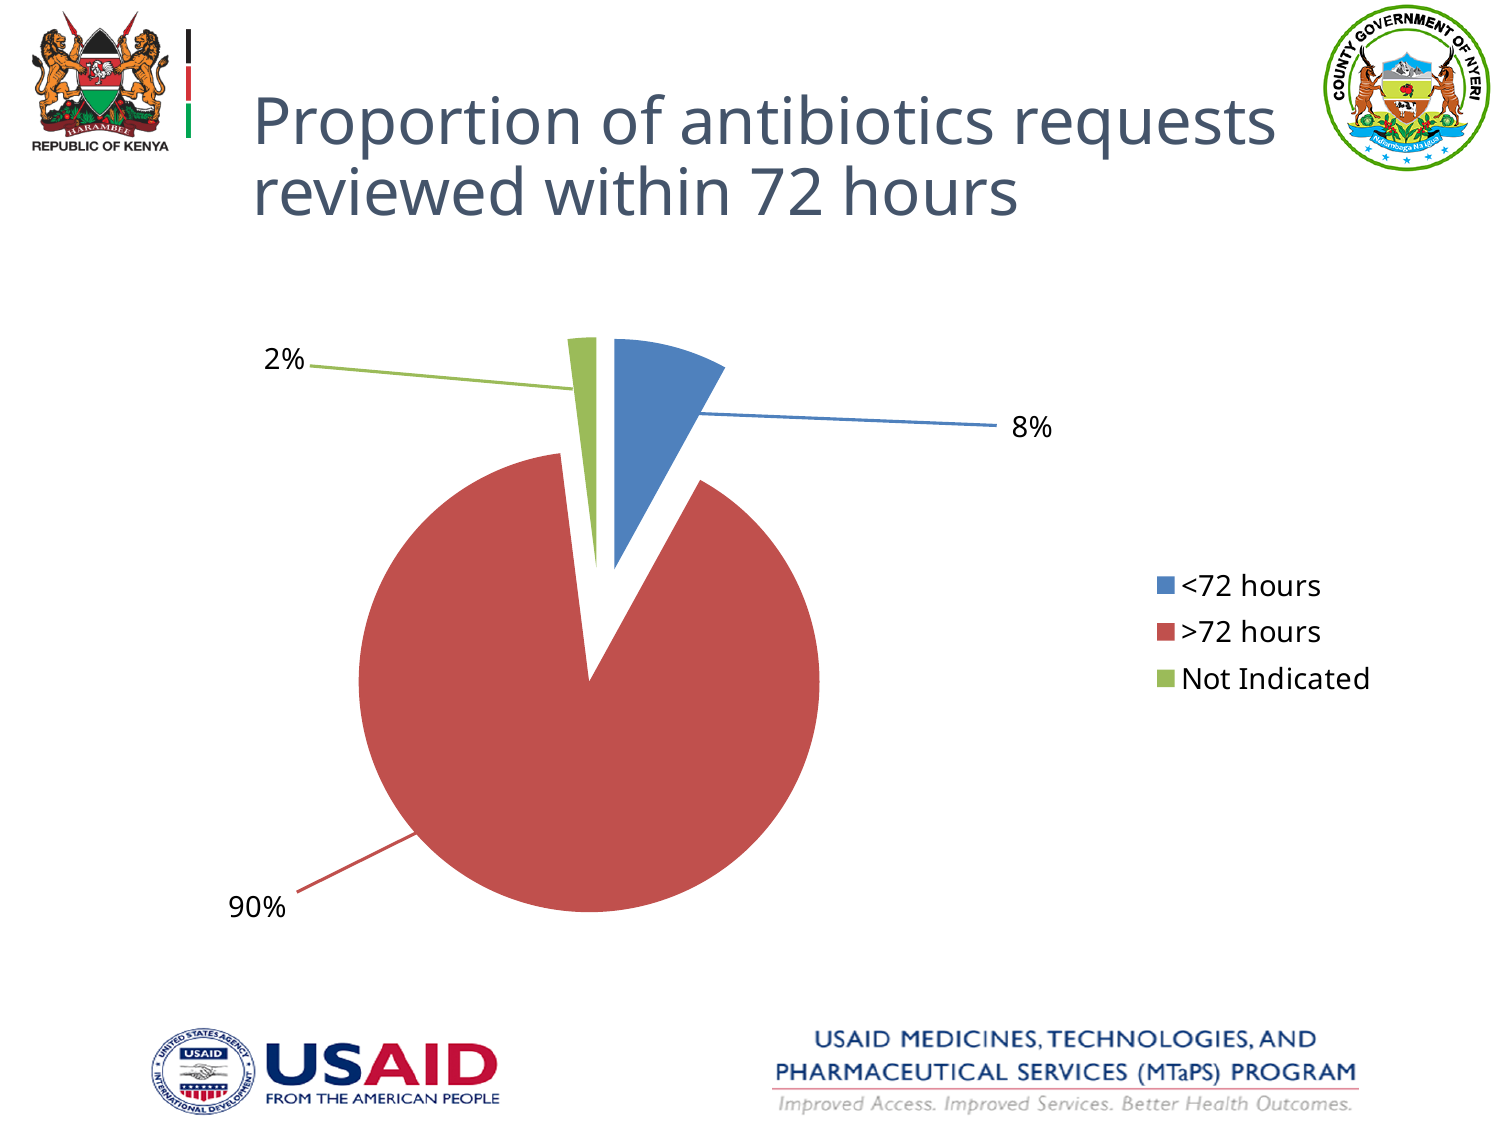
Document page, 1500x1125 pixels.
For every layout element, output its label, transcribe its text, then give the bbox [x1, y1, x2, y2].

picture [1312, 0, 1500, 180]
picture [141, 1024, 1359, 1119]
title Proportion of antibiotics requests reviewed within 72 hours [237, 50, 1298, 268]
chart [99, 274, 1394, 989]
picture [0, 0, 213, 177]
